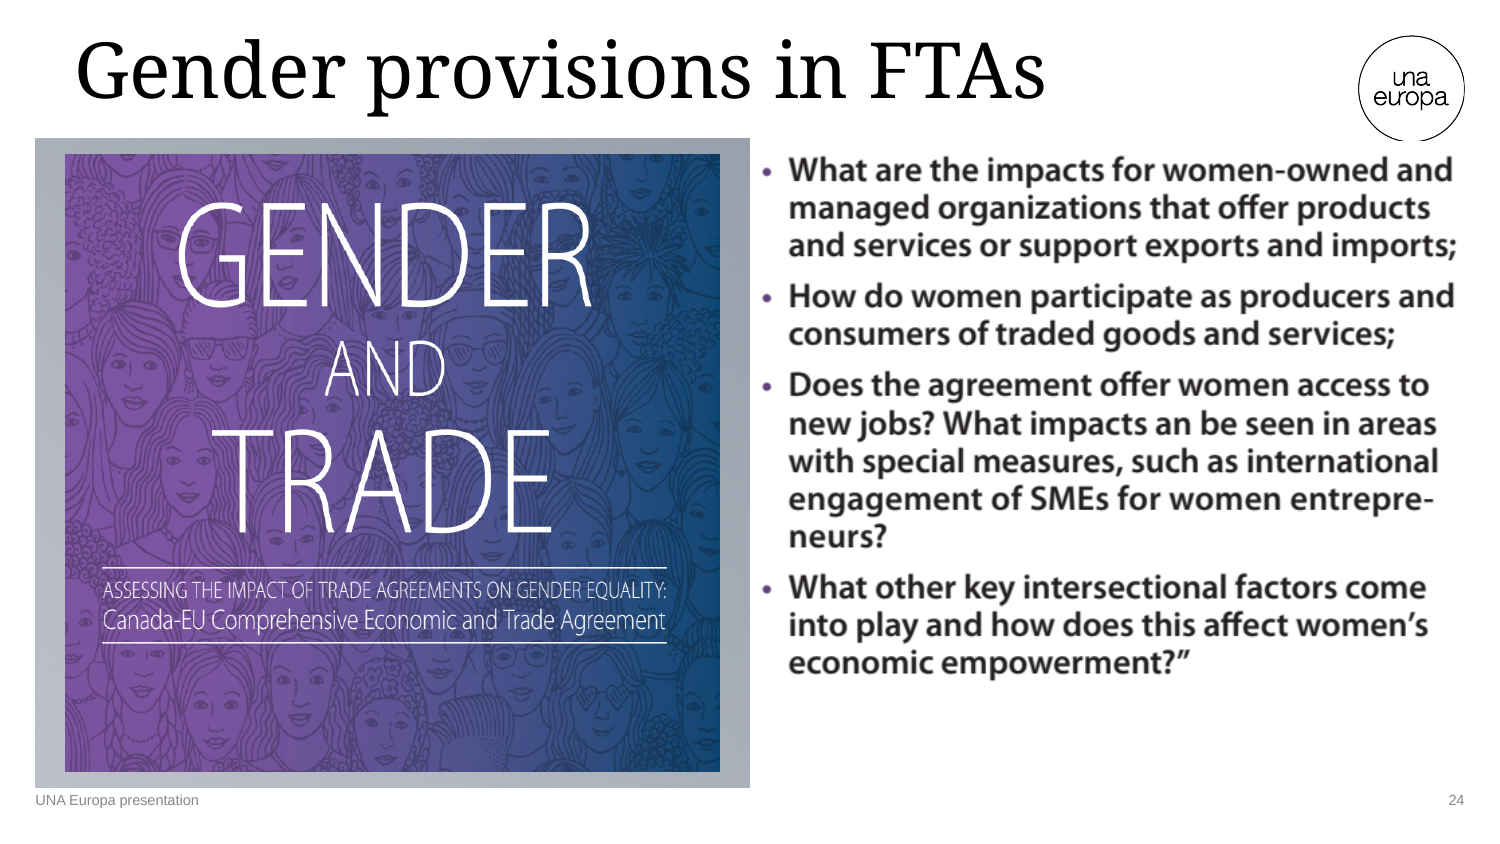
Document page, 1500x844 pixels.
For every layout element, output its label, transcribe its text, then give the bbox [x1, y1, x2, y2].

title Gender provisions in FTAs [73, 31, 1190, 127]
picture [35, 138, 751, 788]
text_box UNA Europa presentation [35, 791, 750, 809]
picture [754, 35, 1470, 714]
slide_number 24 [1443, 790, 1466, 813]
